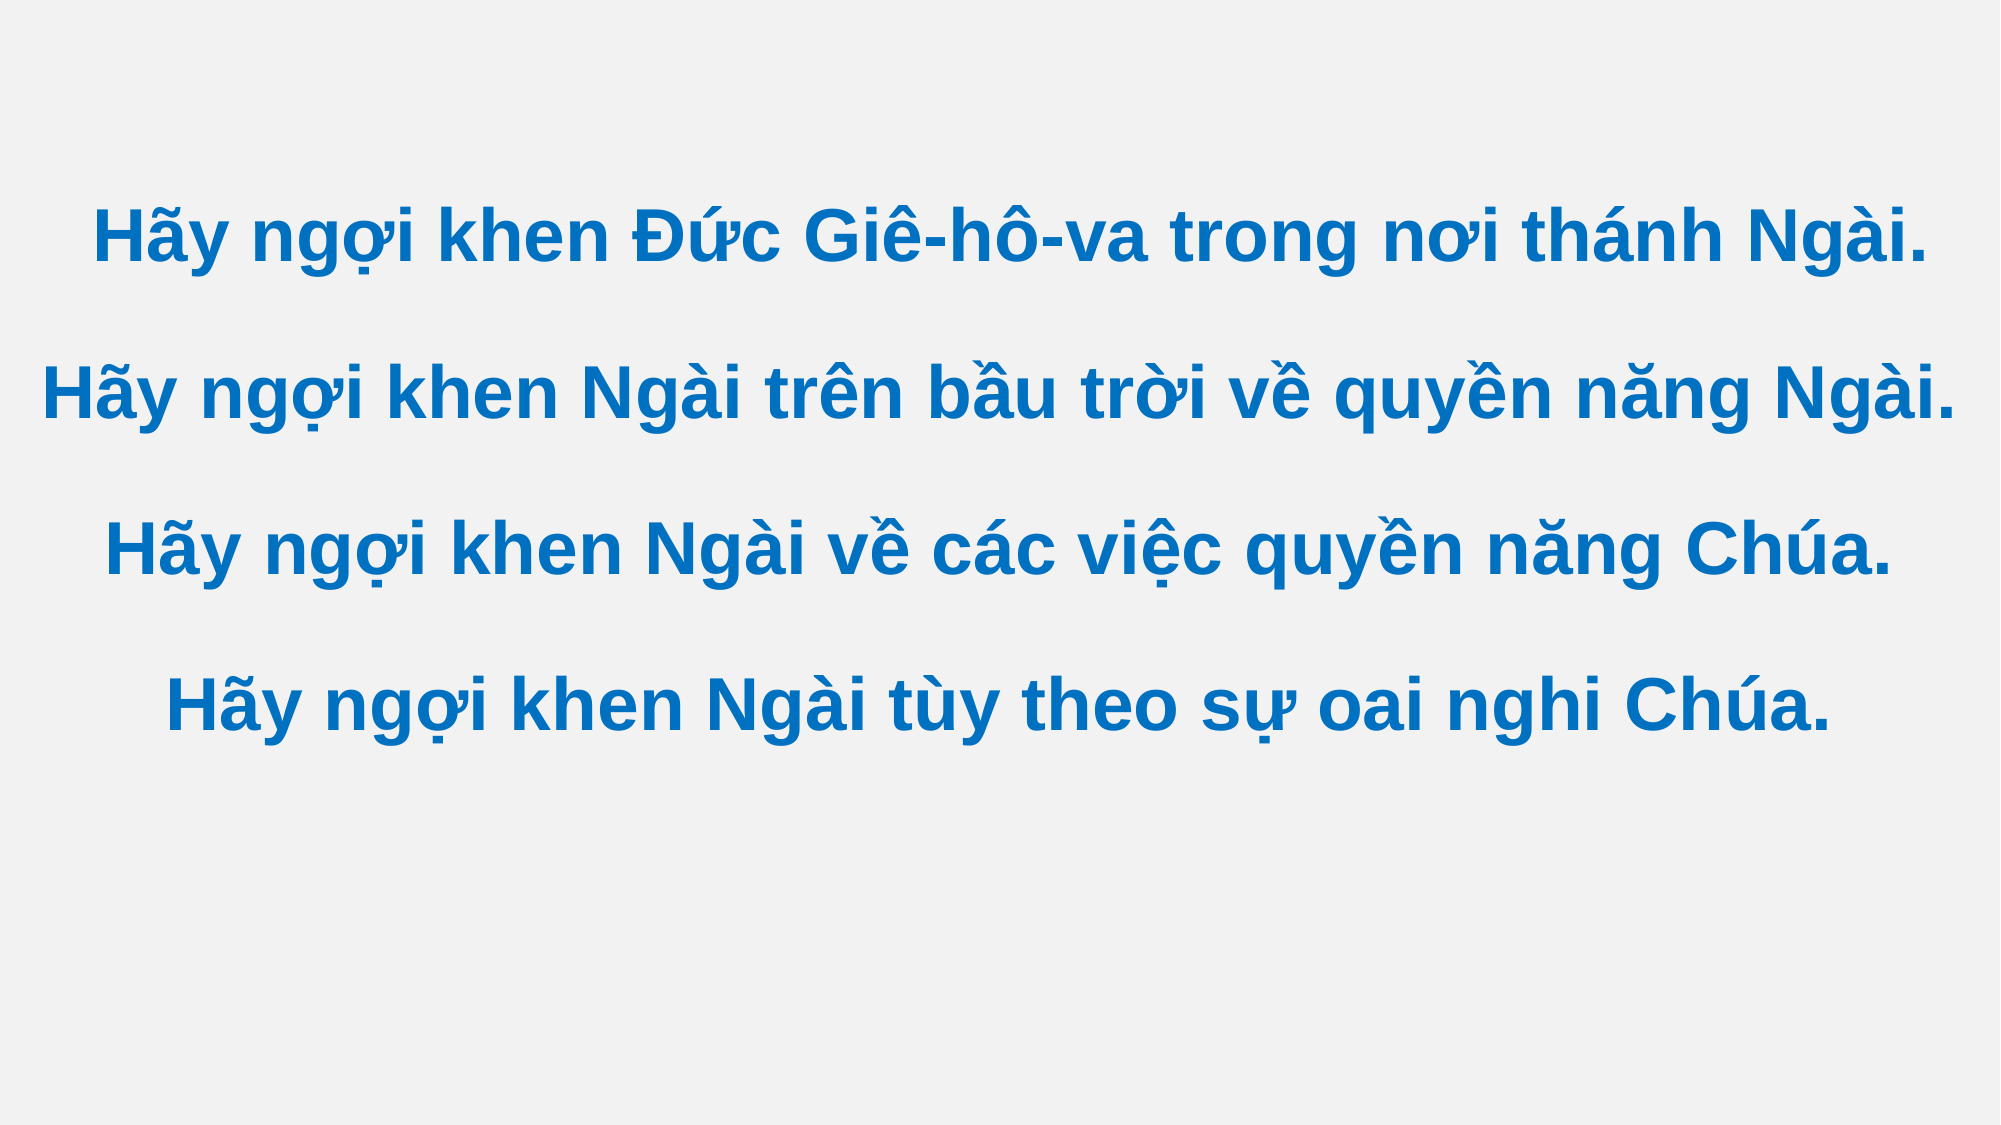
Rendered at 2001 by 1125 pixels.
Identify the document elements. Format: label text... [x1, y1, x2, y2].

list Hãy ngợi khen Đức Giê-hô-va trong nơi thánh Ngài. Hãy ngợi khen Ngài trên bầu trời về quyền năng Ngài. Hãy ngợi khen Ngài về các việc quyền năng Chúa. Hãy ngợi khen Ngài tùy theo sự oai nghi Chúa. [0, 0, 2000, 1125]
